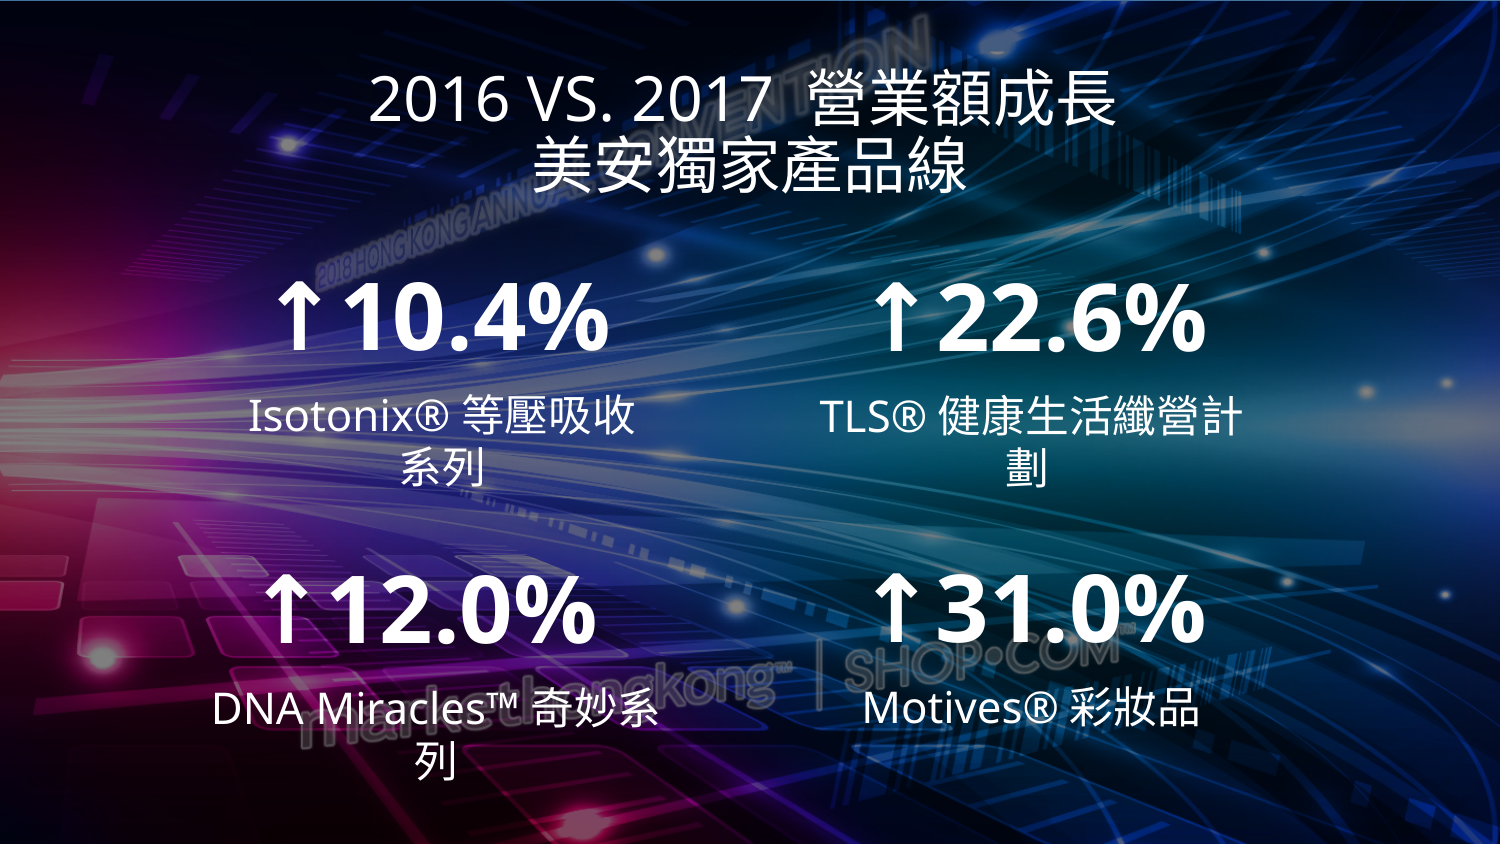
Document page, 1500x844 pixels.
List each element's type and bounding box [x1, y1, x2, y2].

text_box [189, 542, 684, 742]
picture [0, 0, 1500, 844]
text_box [795, 249, 1270, 450]
text_box [822, 541, 1242, 741]
text_box [207, 248, 671, 449]
